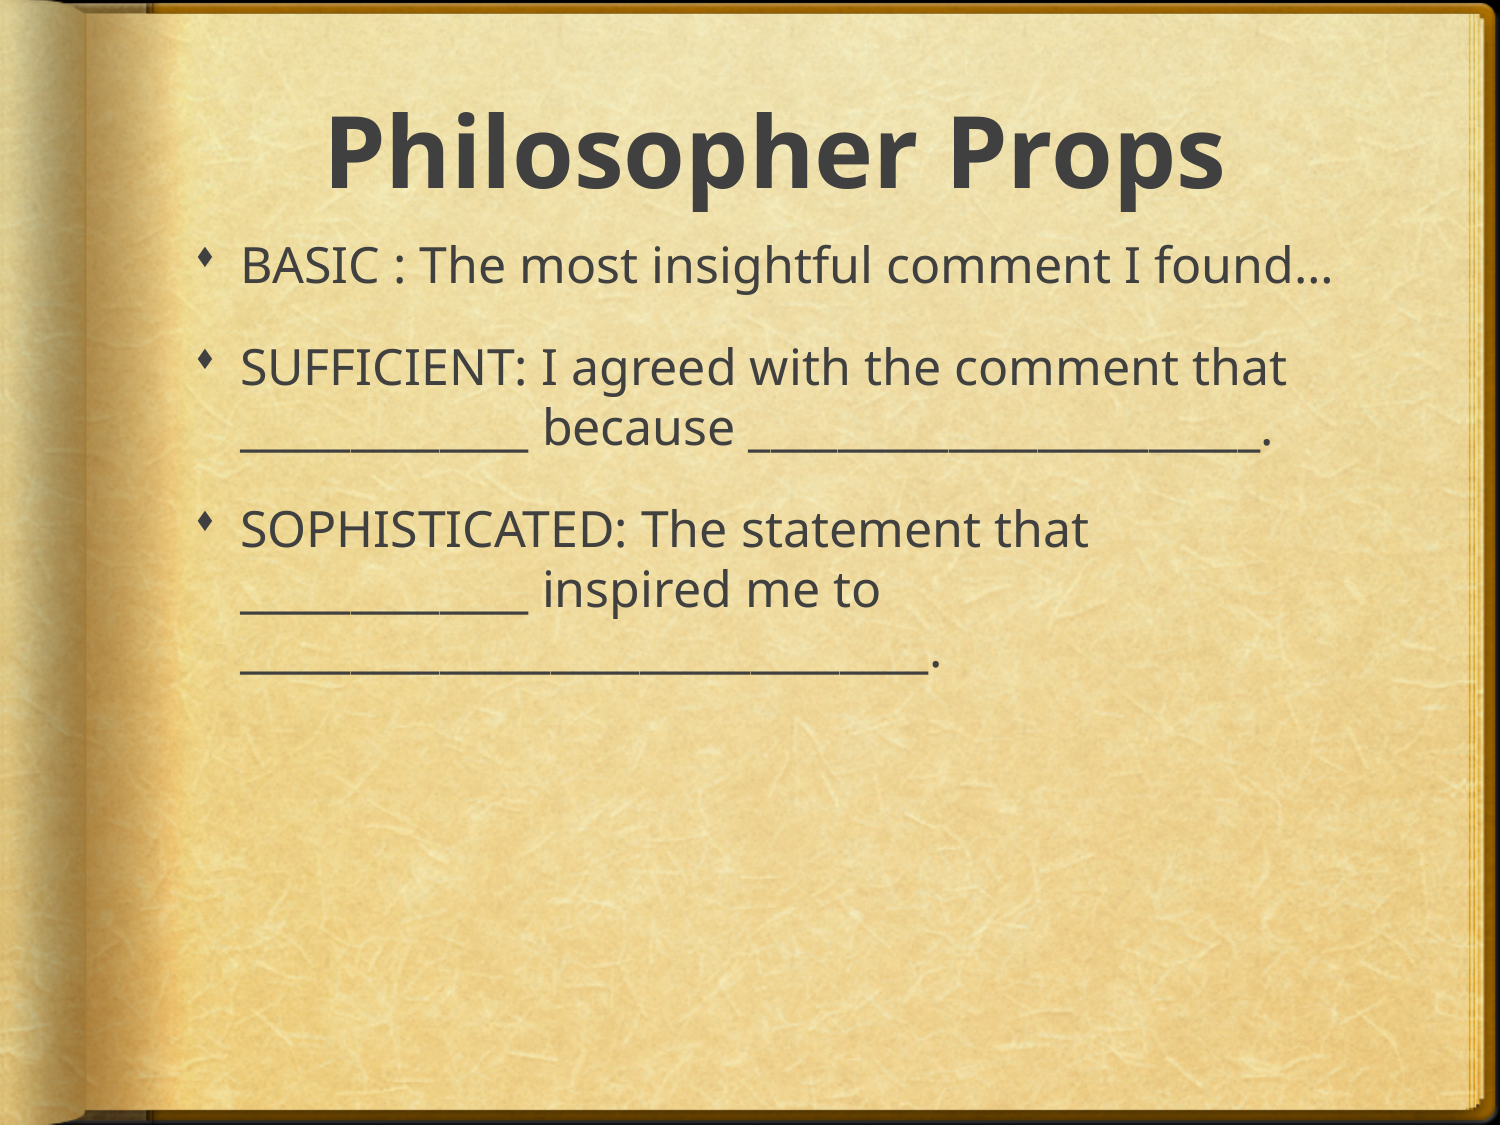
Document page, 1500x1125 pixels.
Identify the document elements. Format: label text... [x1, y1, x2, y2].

title Philosopher Props [178, 44, 1372, 226]
list BASIC : The most insightful comment I found… SUFFICIENT: I agreed with the comment that _____________ because _______________________. SOPHISTICATED: The statement that _____________ inspired me to _______________________________. [178, 226, 1372, 1006]
picture [0, 0, 1500, 1125]
